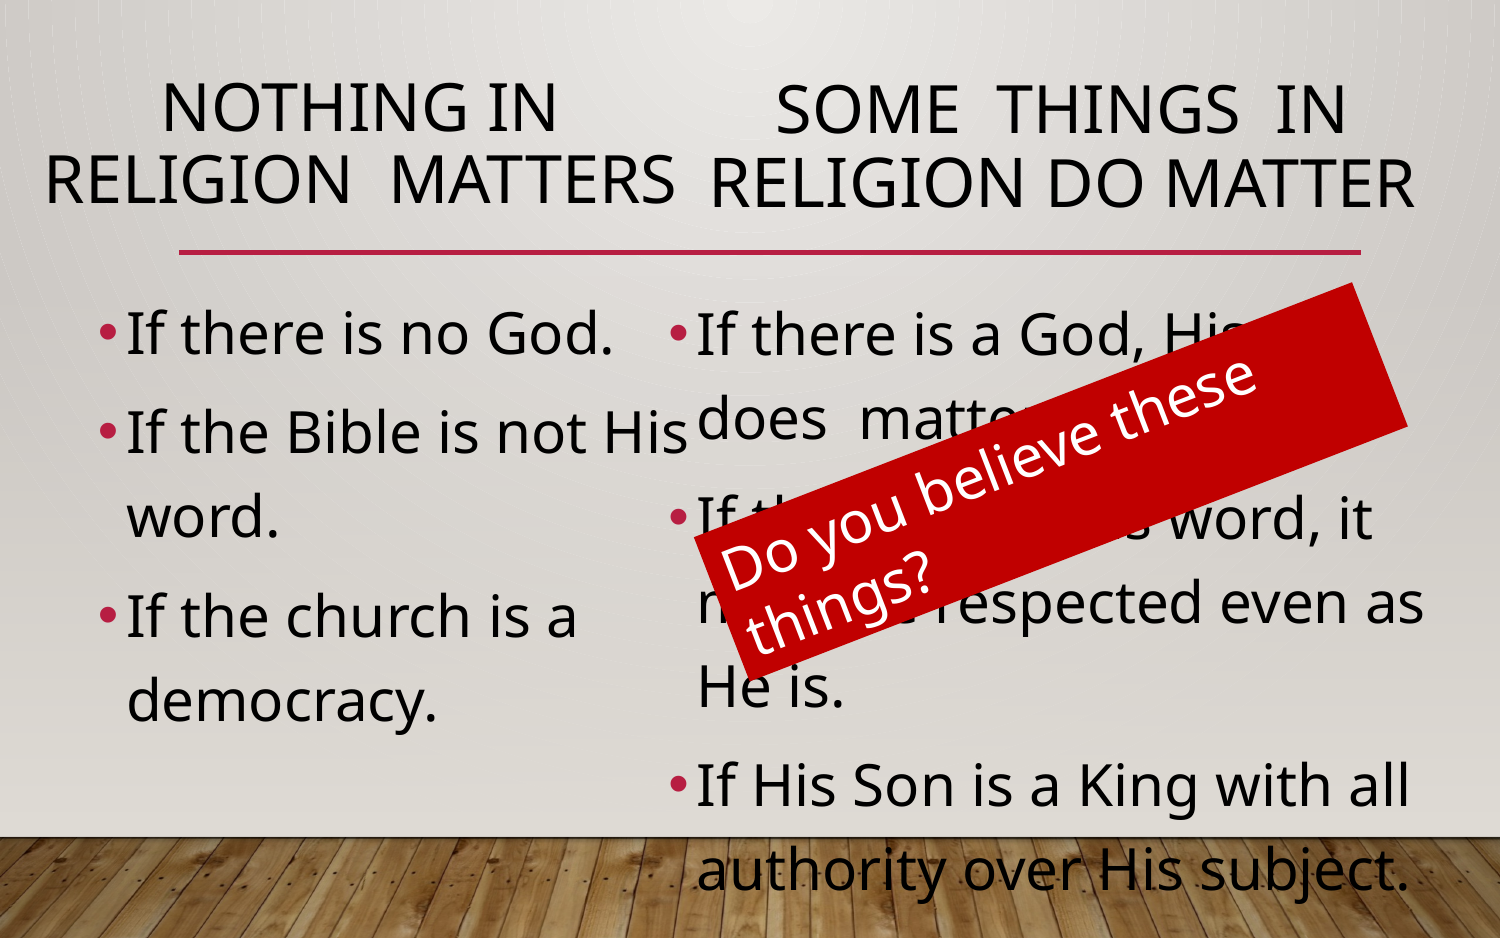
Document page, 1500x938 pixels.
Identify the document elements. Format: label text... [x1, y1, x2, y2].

text_box Do you believe these things? [693, 282, 1408, 682]
text_box Some things in Religion Do Matter [690, 68, 1435, 231]
picture [0, 837, 1500, 938]
list If there is no God. If the Bible is not His word. If the church is a democracy. [82, 274, 750, 747]
list If there is a God, His will does matter. If the Bible is His word, it must be respected even as He is. If His Son is a King with all authority over His subject. [653, 275, 1443, 747]
title Nothing in Religion Matters [27, 66, 695, 253]
